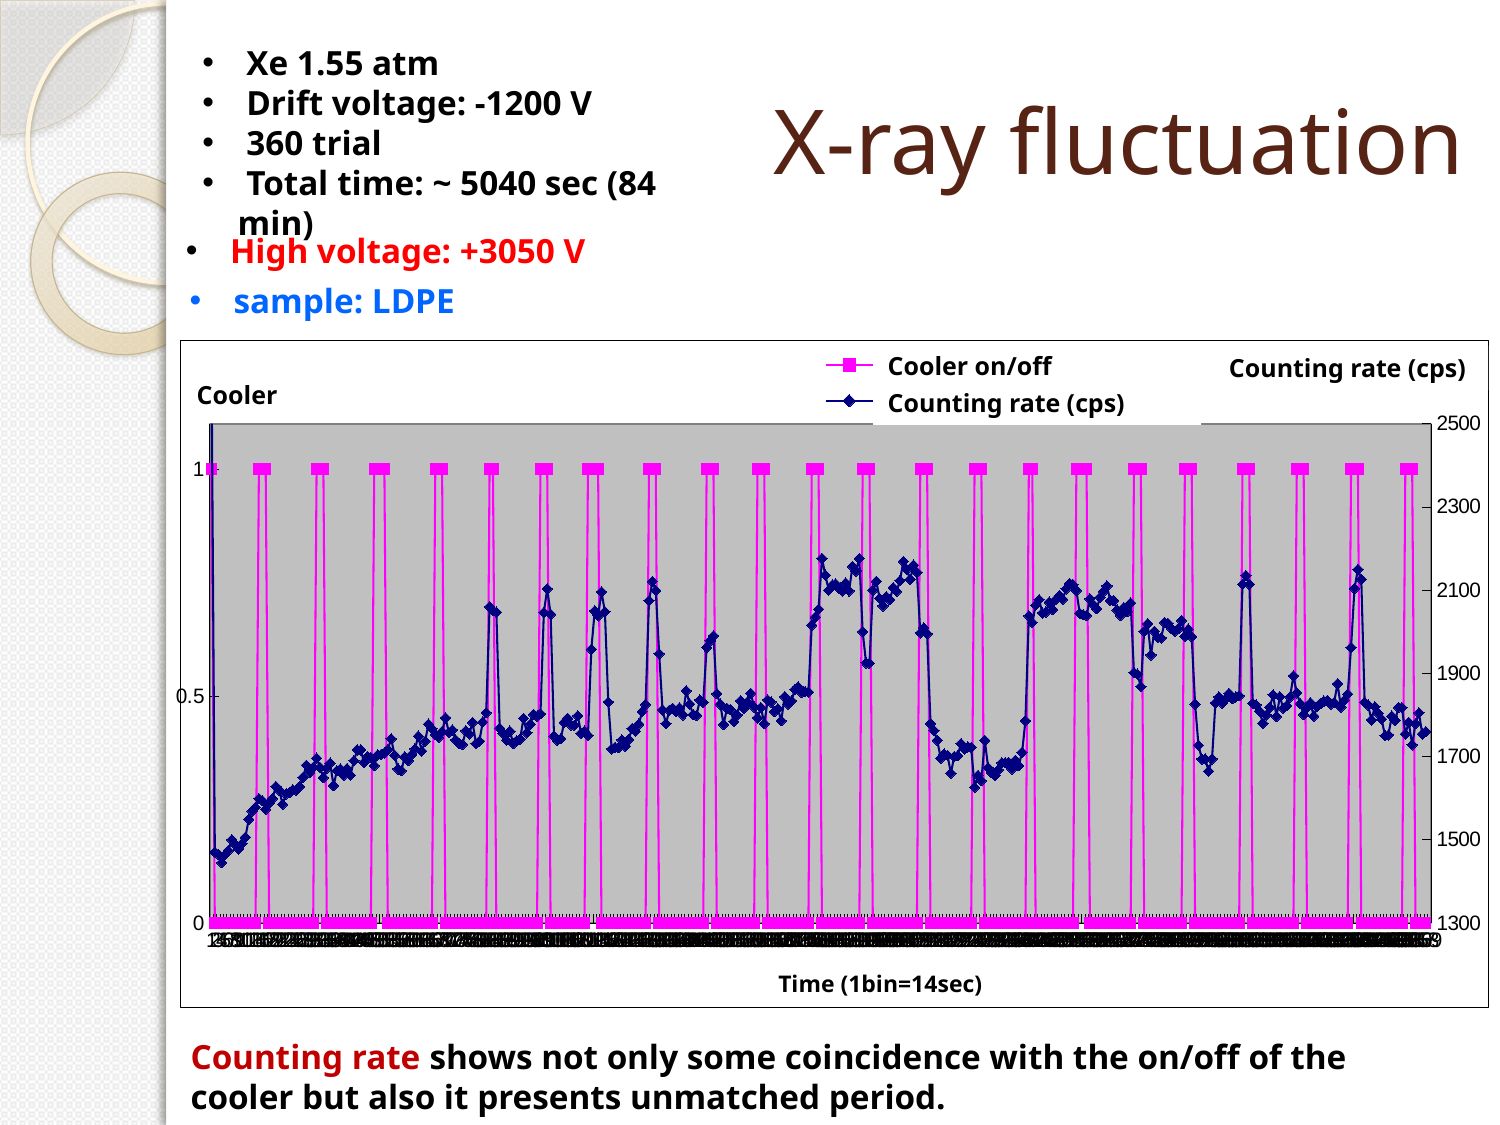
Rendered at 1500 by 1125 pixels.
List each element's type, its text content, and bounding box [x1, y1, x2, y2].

title X-ray fluctuation [738, 45, 1500, 233]
text_box Xe 1.55 atm Drift voltage: -1200 V 360 trial Total time: ~ 5040 sec (84 min) [187, 35, 727, 250]
text_box Counting rate shows not only some coincidence with the on/off of the cooler but also it presents unmatched period. [175, 1029, 1442, 1124]
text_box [175, 339, 1489, 1009]
text_box High voltage: +3050 V [171, 222, 601, 278]
text_box sample: LDPE [174, 272, 470, 328]
